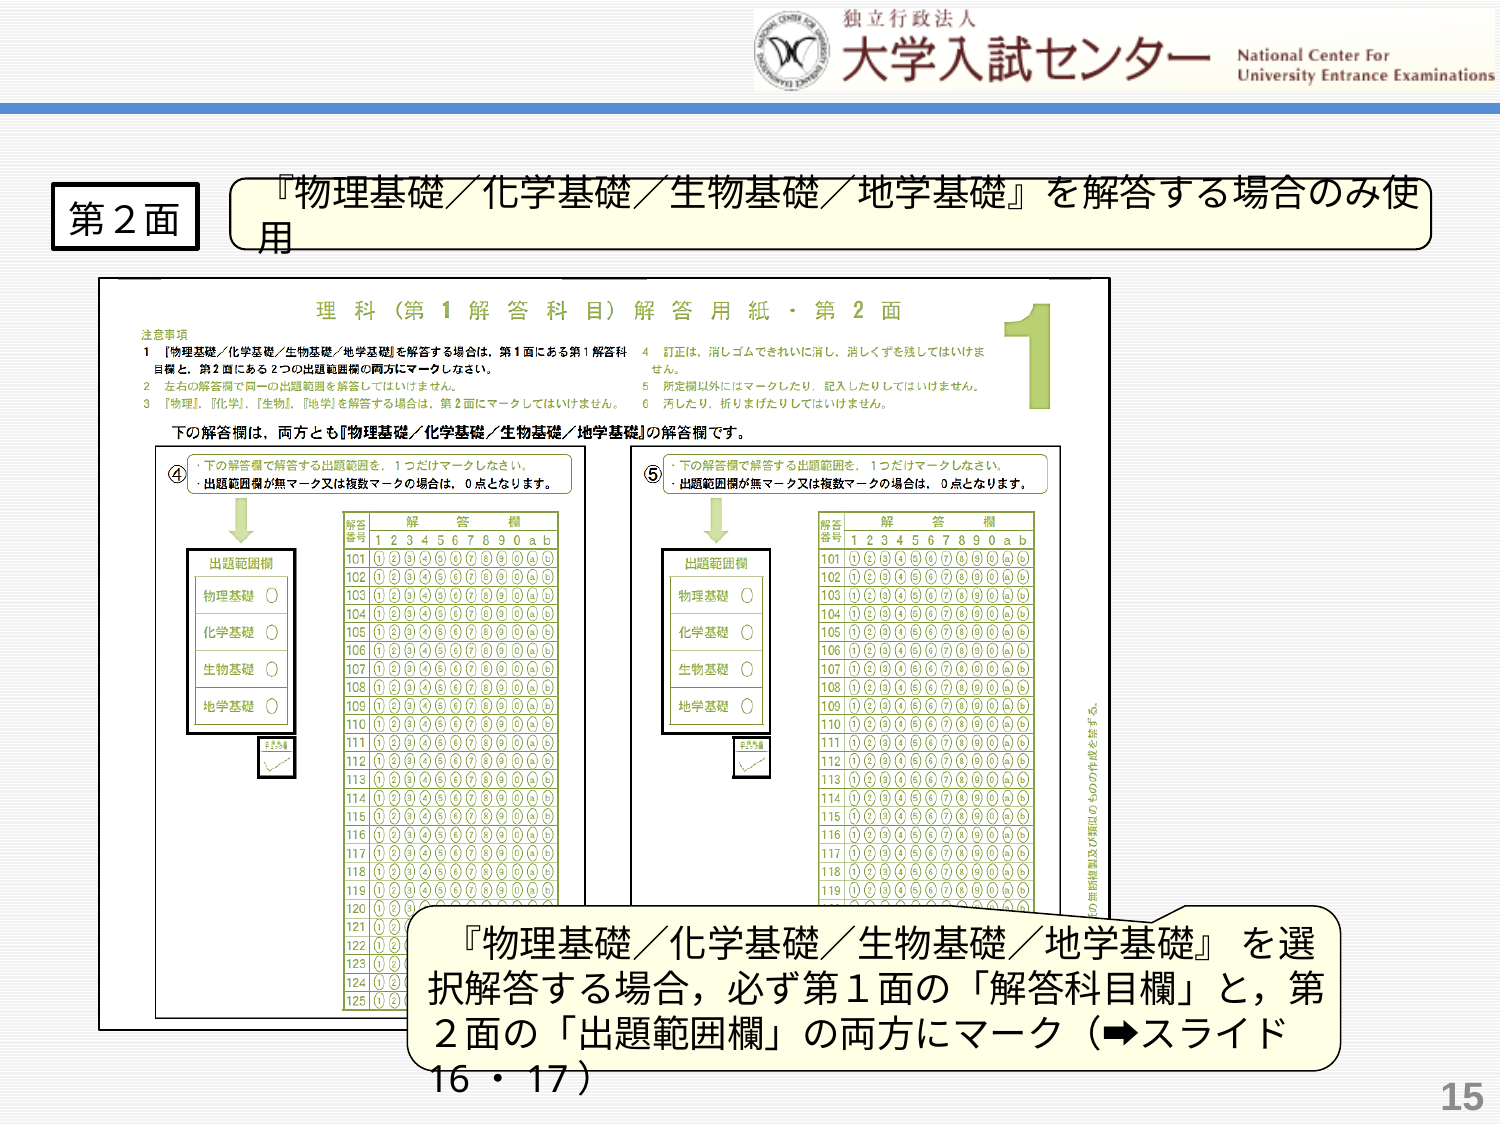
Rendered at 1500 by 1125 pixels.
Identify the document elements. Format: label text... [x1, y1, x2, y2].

text_box 『物理基礎／化学基礎／生物基礎／地学基礎』を解答する場合のみ使用 [228, 176, 1434, 252]
slide_number 15 [1149, 1064, 1500, 1125]
picture [100, 278, 1109, 1030]
picture [754, 8, 1495, 91]
text_box 第２面 [53, 184, 198, 249]
text_box 『物理基礎／化学基礎／生物基礎／地学基礎』 を選択解答する場合，必ず第１面の「解答科目欄」と，第２面の「出題範囲欄」の両方にマーク（➡スライド16・17） [407, 905, 1341, 1071]
